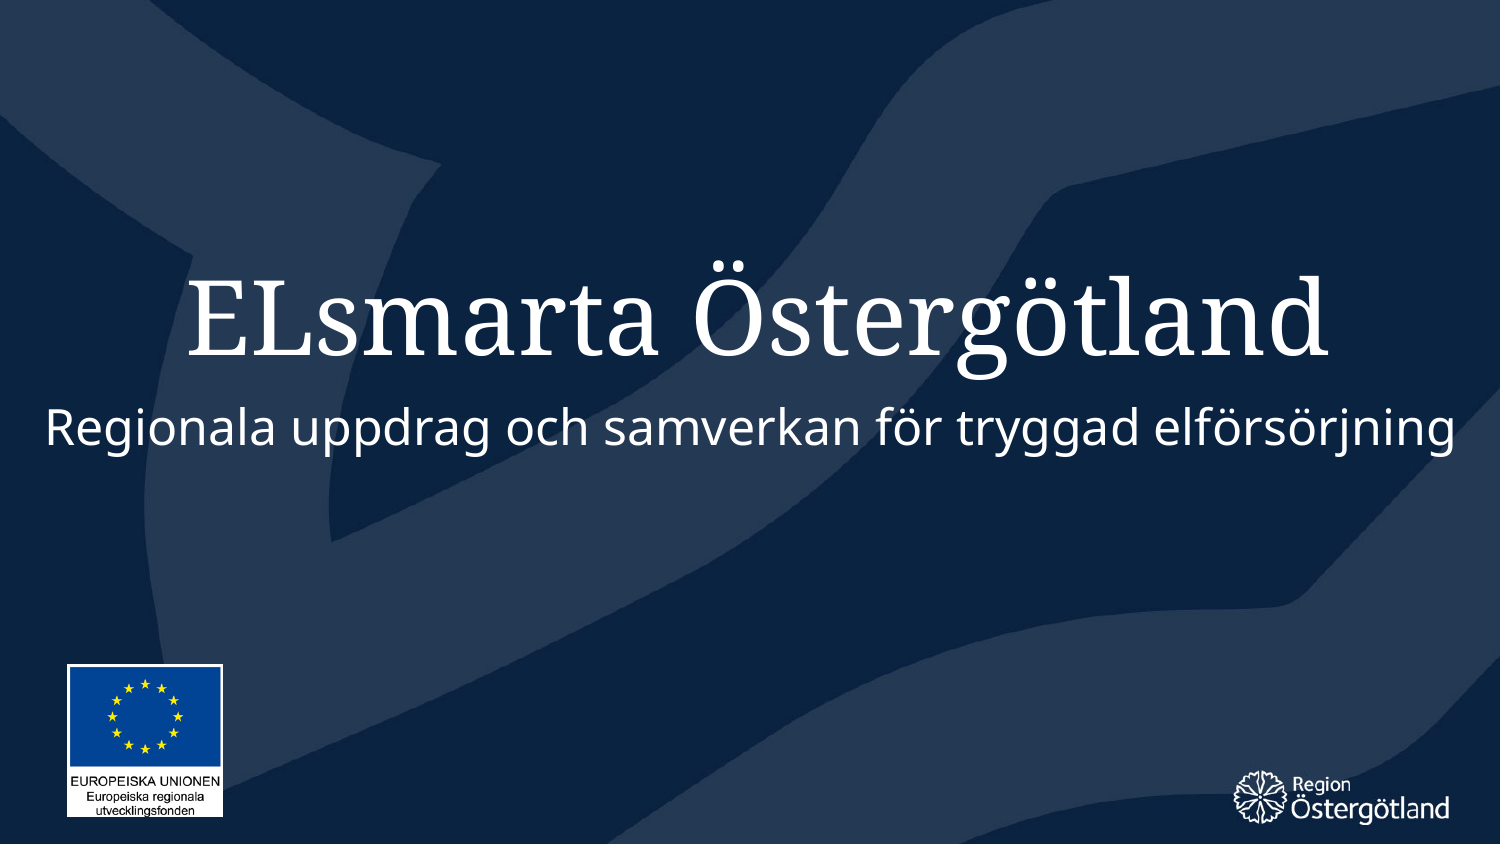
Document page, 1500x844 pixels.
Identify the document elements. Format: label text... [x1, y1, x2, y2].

picture [0, 0, 1500, 399]
picture [0, 503, 1500, 844]
list Regionala uppdrag och samverkan för tryggad elförsörjning [0, 399, 1500, 503]
list ELsmarta Östergötland [1, 165, 1500, 383]
